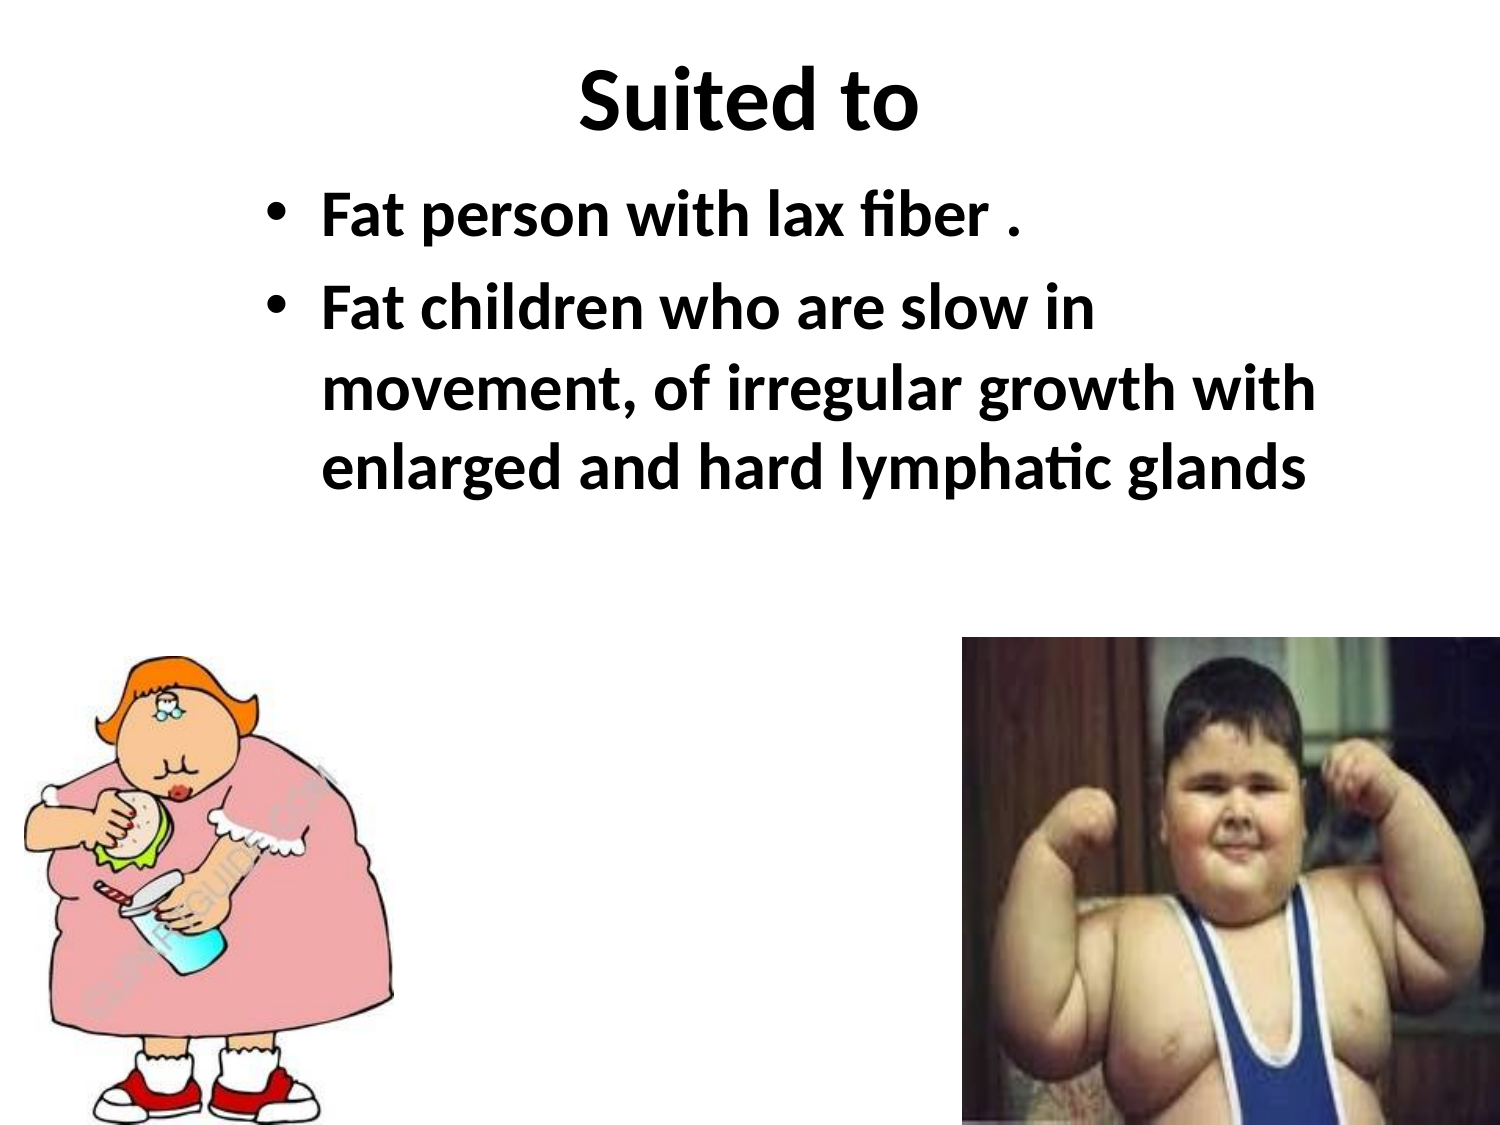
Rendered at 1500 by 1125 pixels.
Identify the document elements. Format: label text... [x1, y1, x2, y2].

picture [24, 655, 394, 1125]
title Suited to [75, 0, 1425, 188]
list Fat person with lax fiber . Fat children who are slow in movement, of irregular growth with enlarged and hard lymphatic glands [249, 162, 1425, 725]
picture [962, 637, 1500, 1125]
